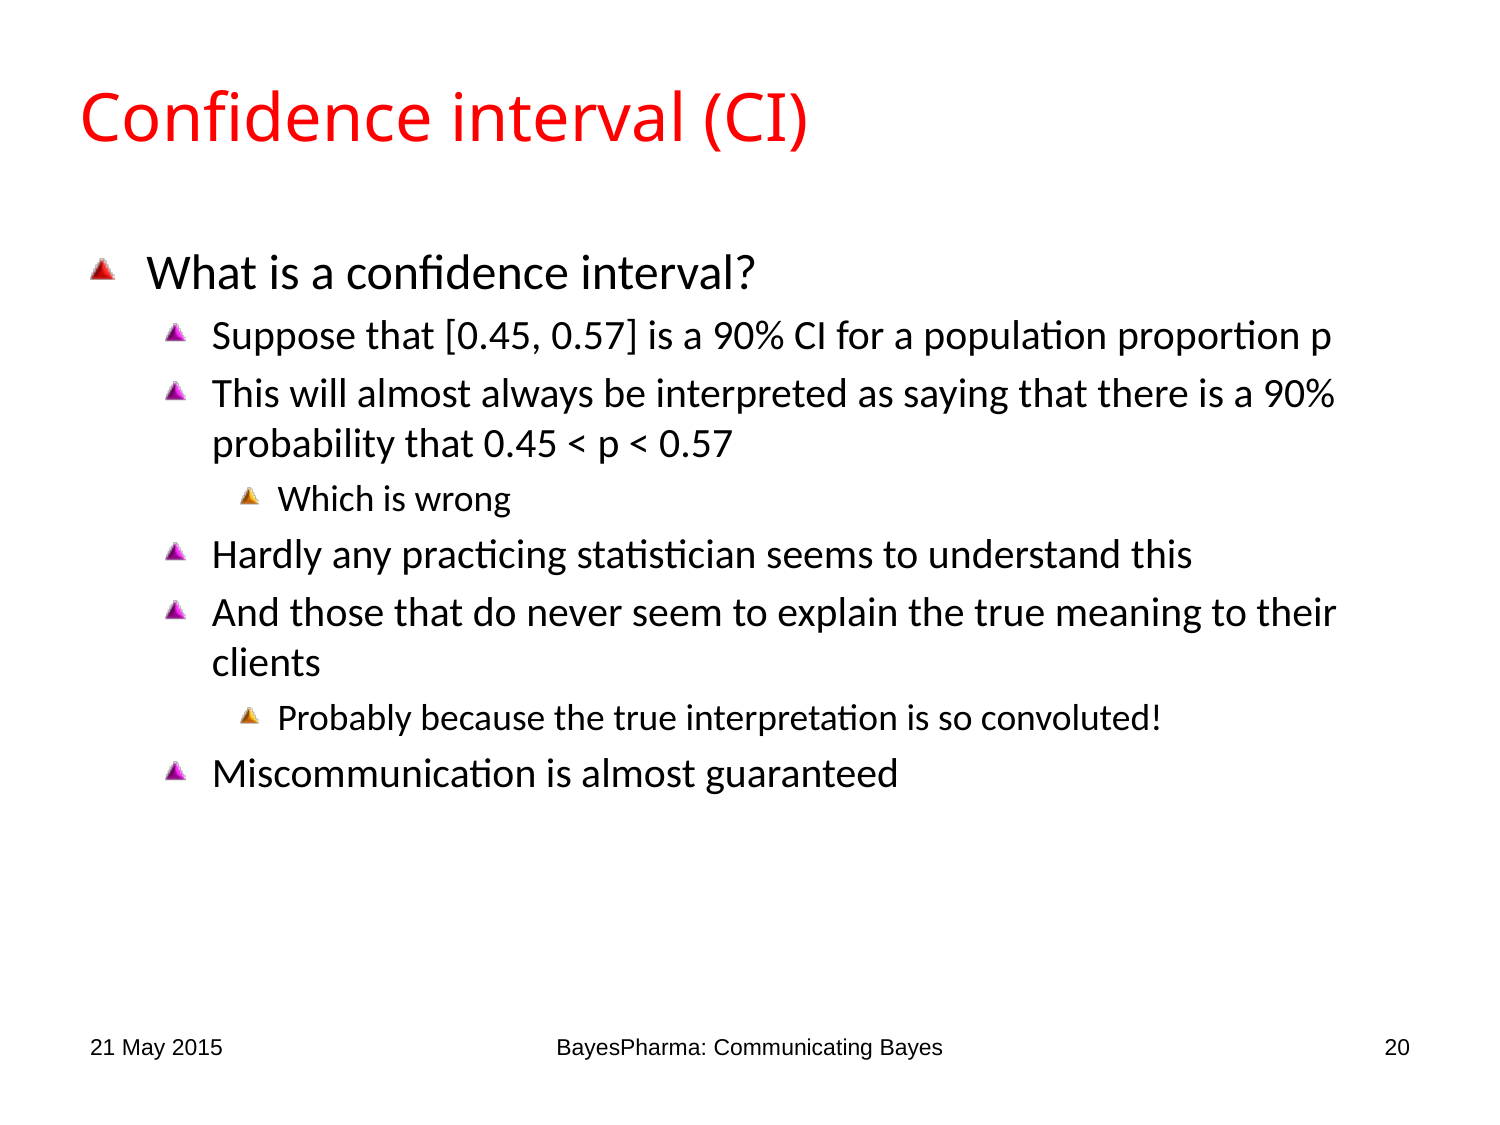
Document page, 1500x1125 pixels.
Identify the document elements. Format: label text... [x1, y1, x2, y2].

picture [165, 380, 186, 402]
list What is a confidence interval? Suppose that [0.45, 0.57] is a 90% CI for a population proportion p This will almost always be interpreted as saying that there is a 90% probability that 0.45 < p < 0.57 Which is wrong Hardly any practicing statistician seems to understand this And those that do never seem to explain the true meaning to their clients Probably because the true interpretation is so convoluted! Miscommunication is almost guaranteed [74, 231, 1426, 1006]
footer BayesPharma: Communicating Bayes [478, 1024, 1022, 1103]
picture [165, 541, 186, 562]
picture [165, 322, 186, 343]
picture [240, 706, 259, 725]
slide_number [74, 1024, 426, 1103]
slide_number 20 [1074, 1024, 1426, 1103]
picture [90, 257, 115, 282]
picture [165, 599, 186, 621]
title Confidence interval (CI) [64, 44, 1416, 185]
picture [165, 760, 186, 782]
picture [240, 486, 259, 506]
